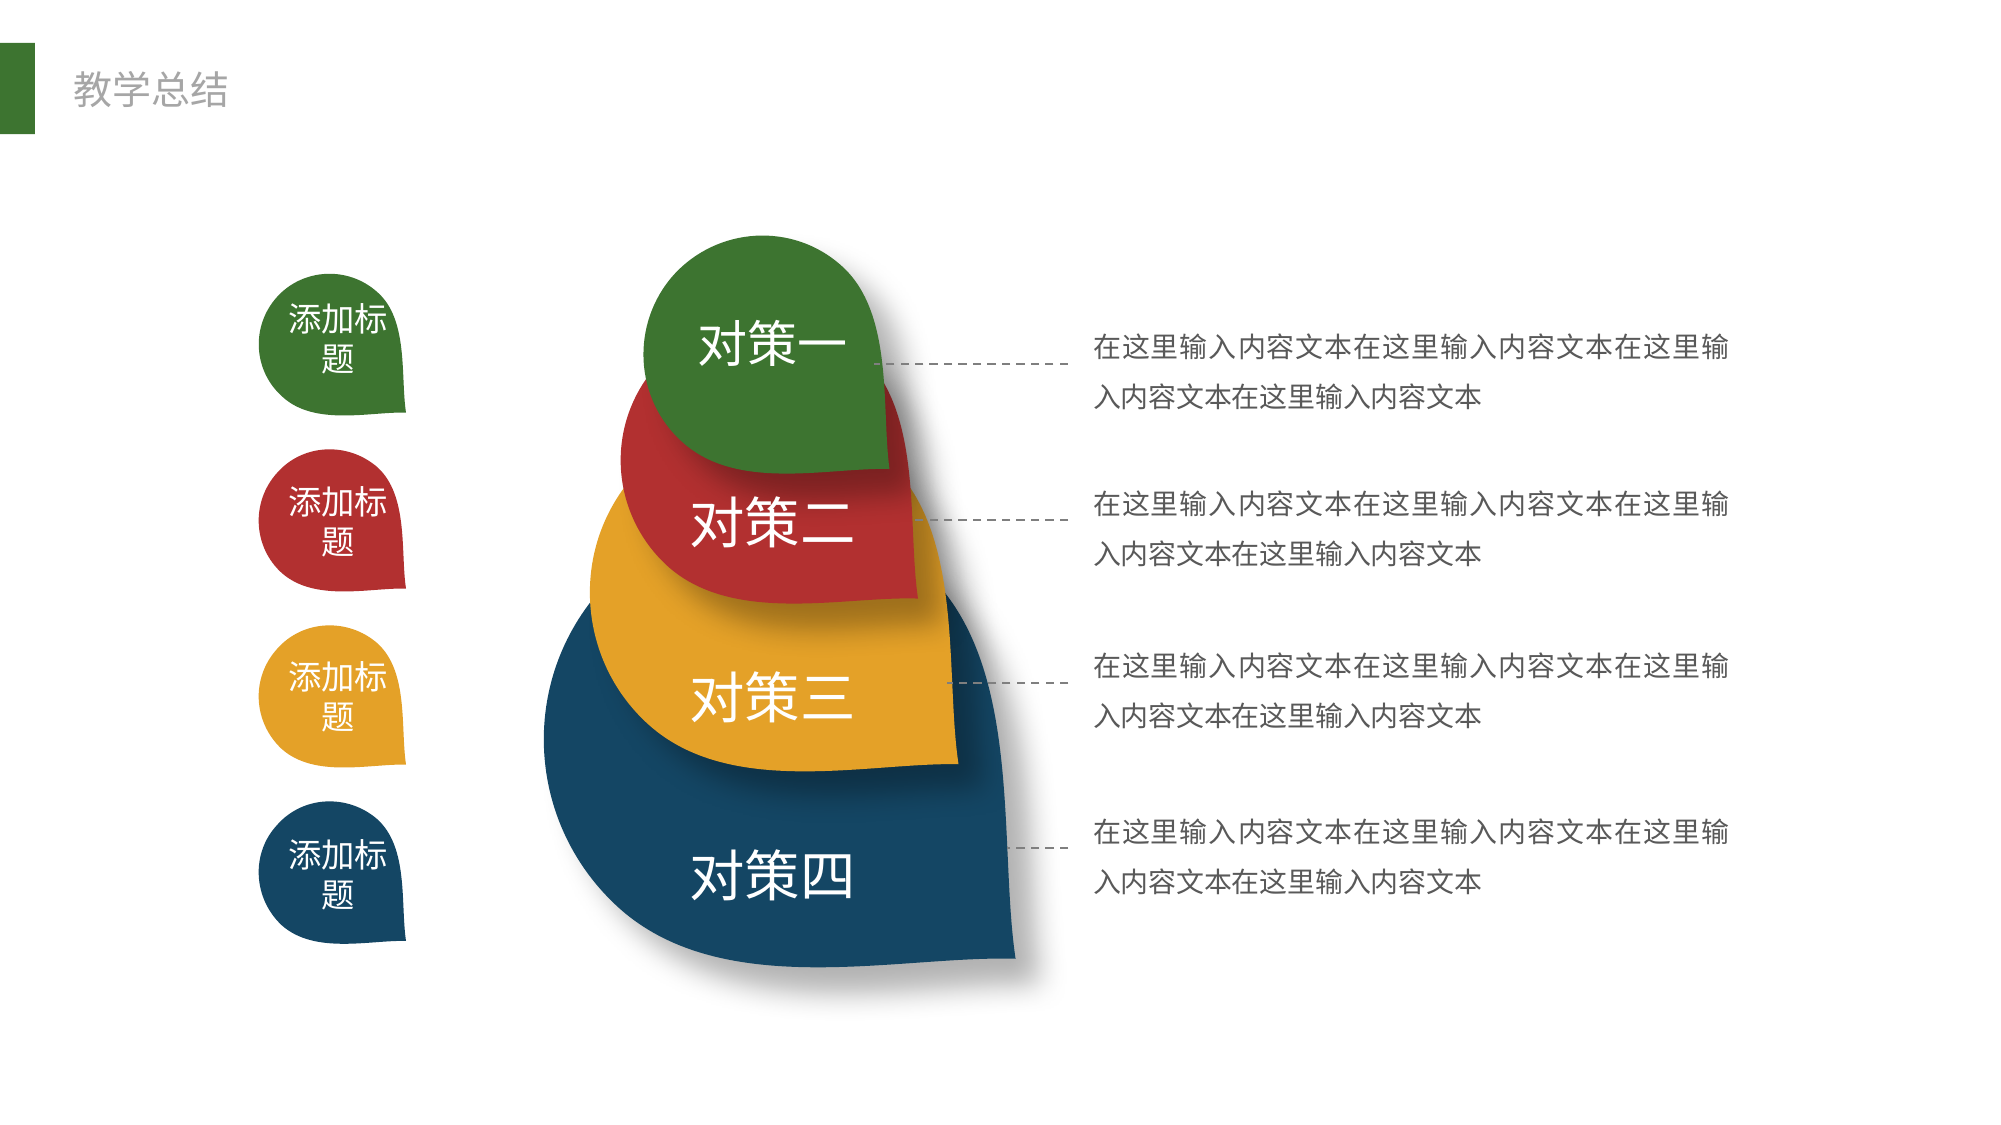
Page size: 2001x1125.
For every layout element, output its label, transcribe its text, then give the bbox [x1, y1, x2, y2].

text_box [280, 924, 407, 944]
text_box [280, 572, 407, 592]
text_box 在这里输入内容文本在这里输入内容文本在这里输入内容文本在这里输入内容文本 [1073, 460, 1750, 580]
text_box 在这里输入内容文本在这里输入内容文本在这里输入内容文本在这里输入内容文本 [1073, 622, 1750, 743]
text_box 添加标题 [257, 288, 420, 388]
text_box [278, 801, 382, 824]
text_box 对策二 [669, 478, 876, 565]
text_box 添加标题 [257, 824, 420, 924]
text_box [643, 235, 890, 474]
text_box 对策一 [677, 302, 868, 383]
text_box 在这里输入内容文本在这里输入内容文本在这里输入内容文本在这里输入内容文本 [1073, 303, 1750, 424]
text_box 添加标题 [257, 471, 420, 572]
text_box 在这里输入内容文本在这里输入内容文本在这里输入内容文本在这里输入内容文本 [1073, 787, 1750, 908]
text_box [286, 273, 373, 288]
text_box 对策四 [669, 830, 876, 918]
text_box [278, 449, 382, 471]
text_box [279, 747, 407, 768]
text_box [589, 489, 959, 772]
text_box [620, 379, 919, 604]
text_box 对策三 [669, 653, 876, 740]
text_box 添加标题 [257, 646, 420, 747]
text_box [543, 602, 1016, 968]
text_box [274, 388, 407, 416]
text_box [279, 625, 381, 646]
